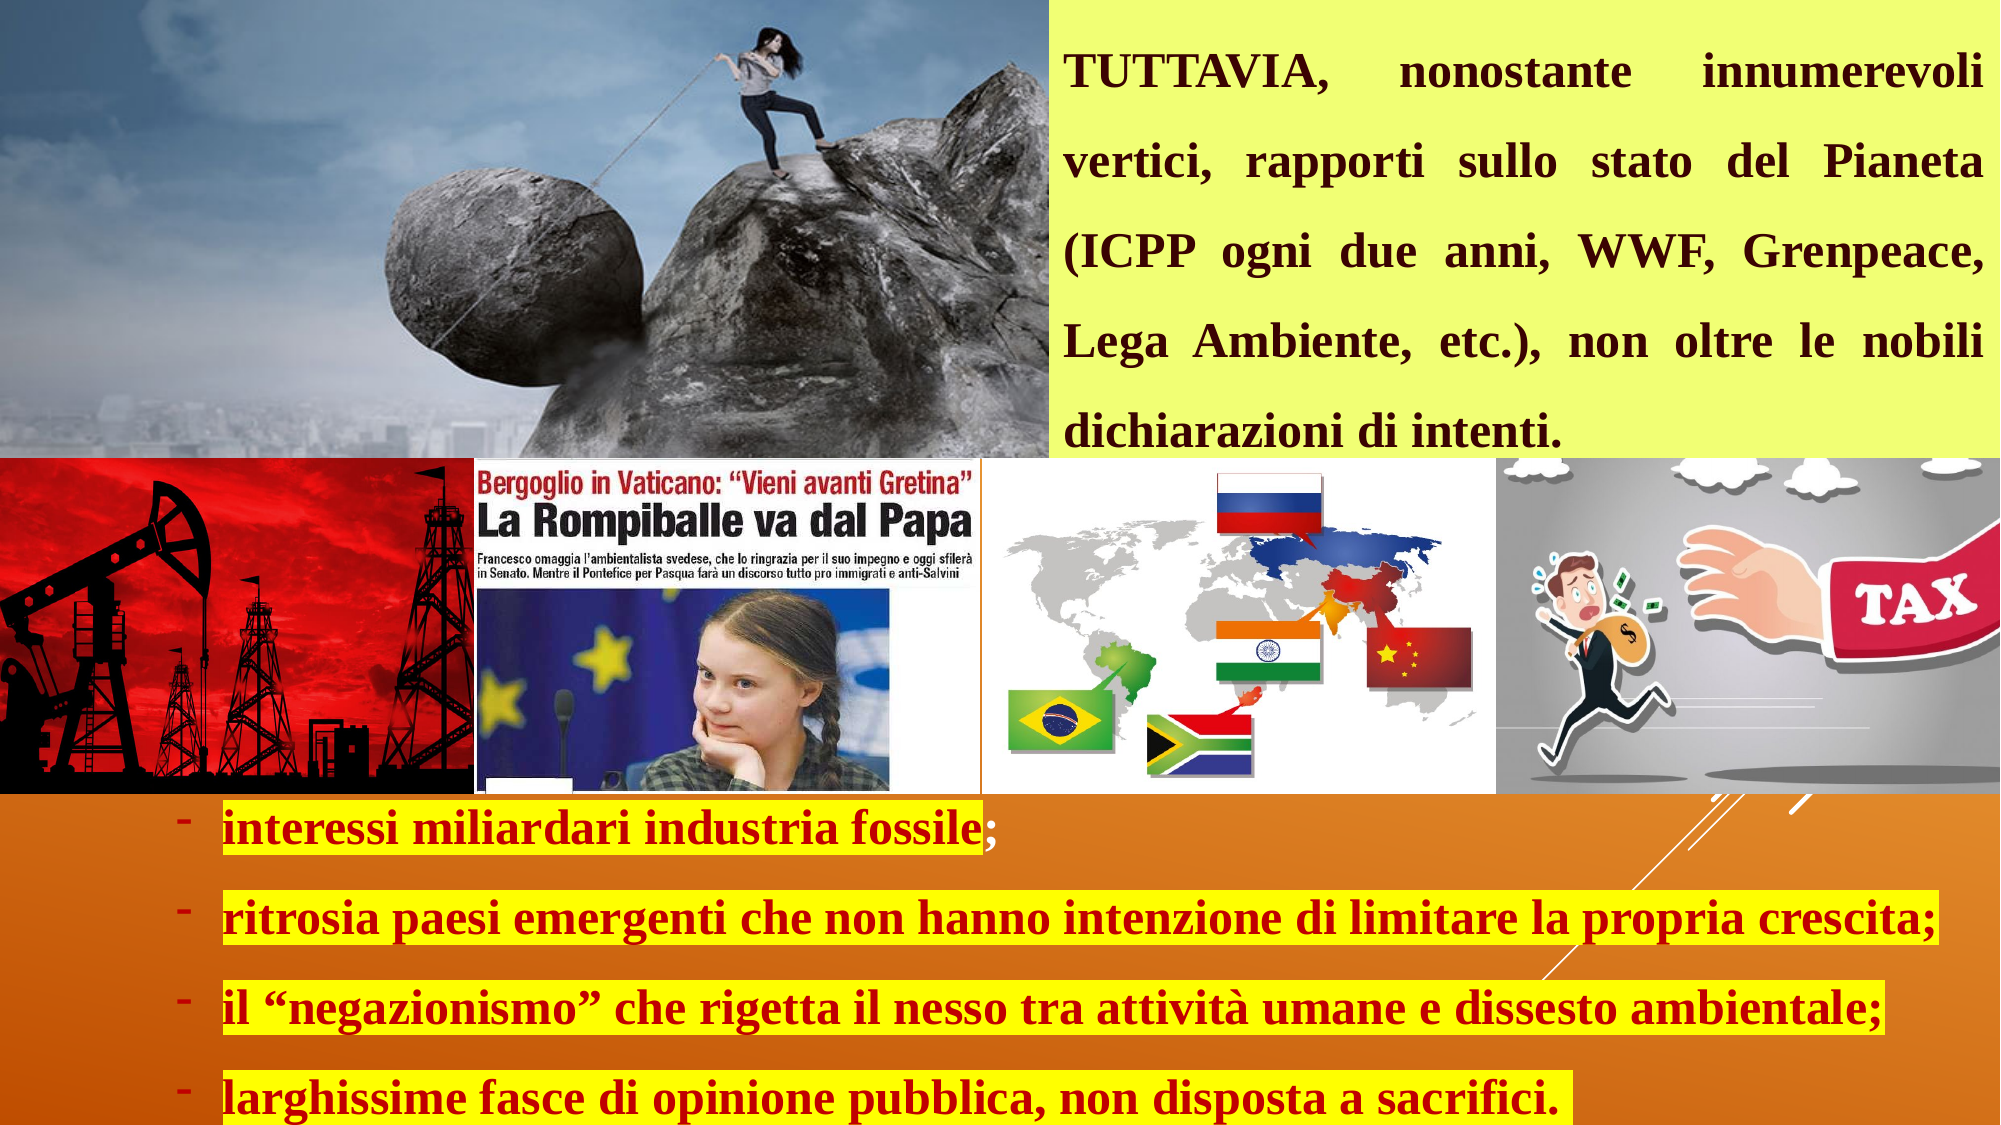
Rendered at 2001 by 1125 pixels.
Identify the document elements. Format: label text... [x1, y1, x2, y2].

text_box TUTTAVIA, nonostante innumerevoli vertici, rapporti sullo stato del Pianeta (ICPP ogni due anni, WWF, Grenpeace, Lega Ambiente, etc.), non oltre le nobili dichiarazioni di intenti. [1050, 0, 2000, 458]
picture [0, 0, 2000, 794]
text_box interessi miliardari industria fossile; ritrosia paesi emergenti che non hanno intenzione di limitare la propria crescita; il “negazionismo” che rigetta il nesso tra attività umane e dissesto ambientale; larghissime fasce di opinione pubblica, non disposta a sacrifici. [160, 757, 2000, 1125]
